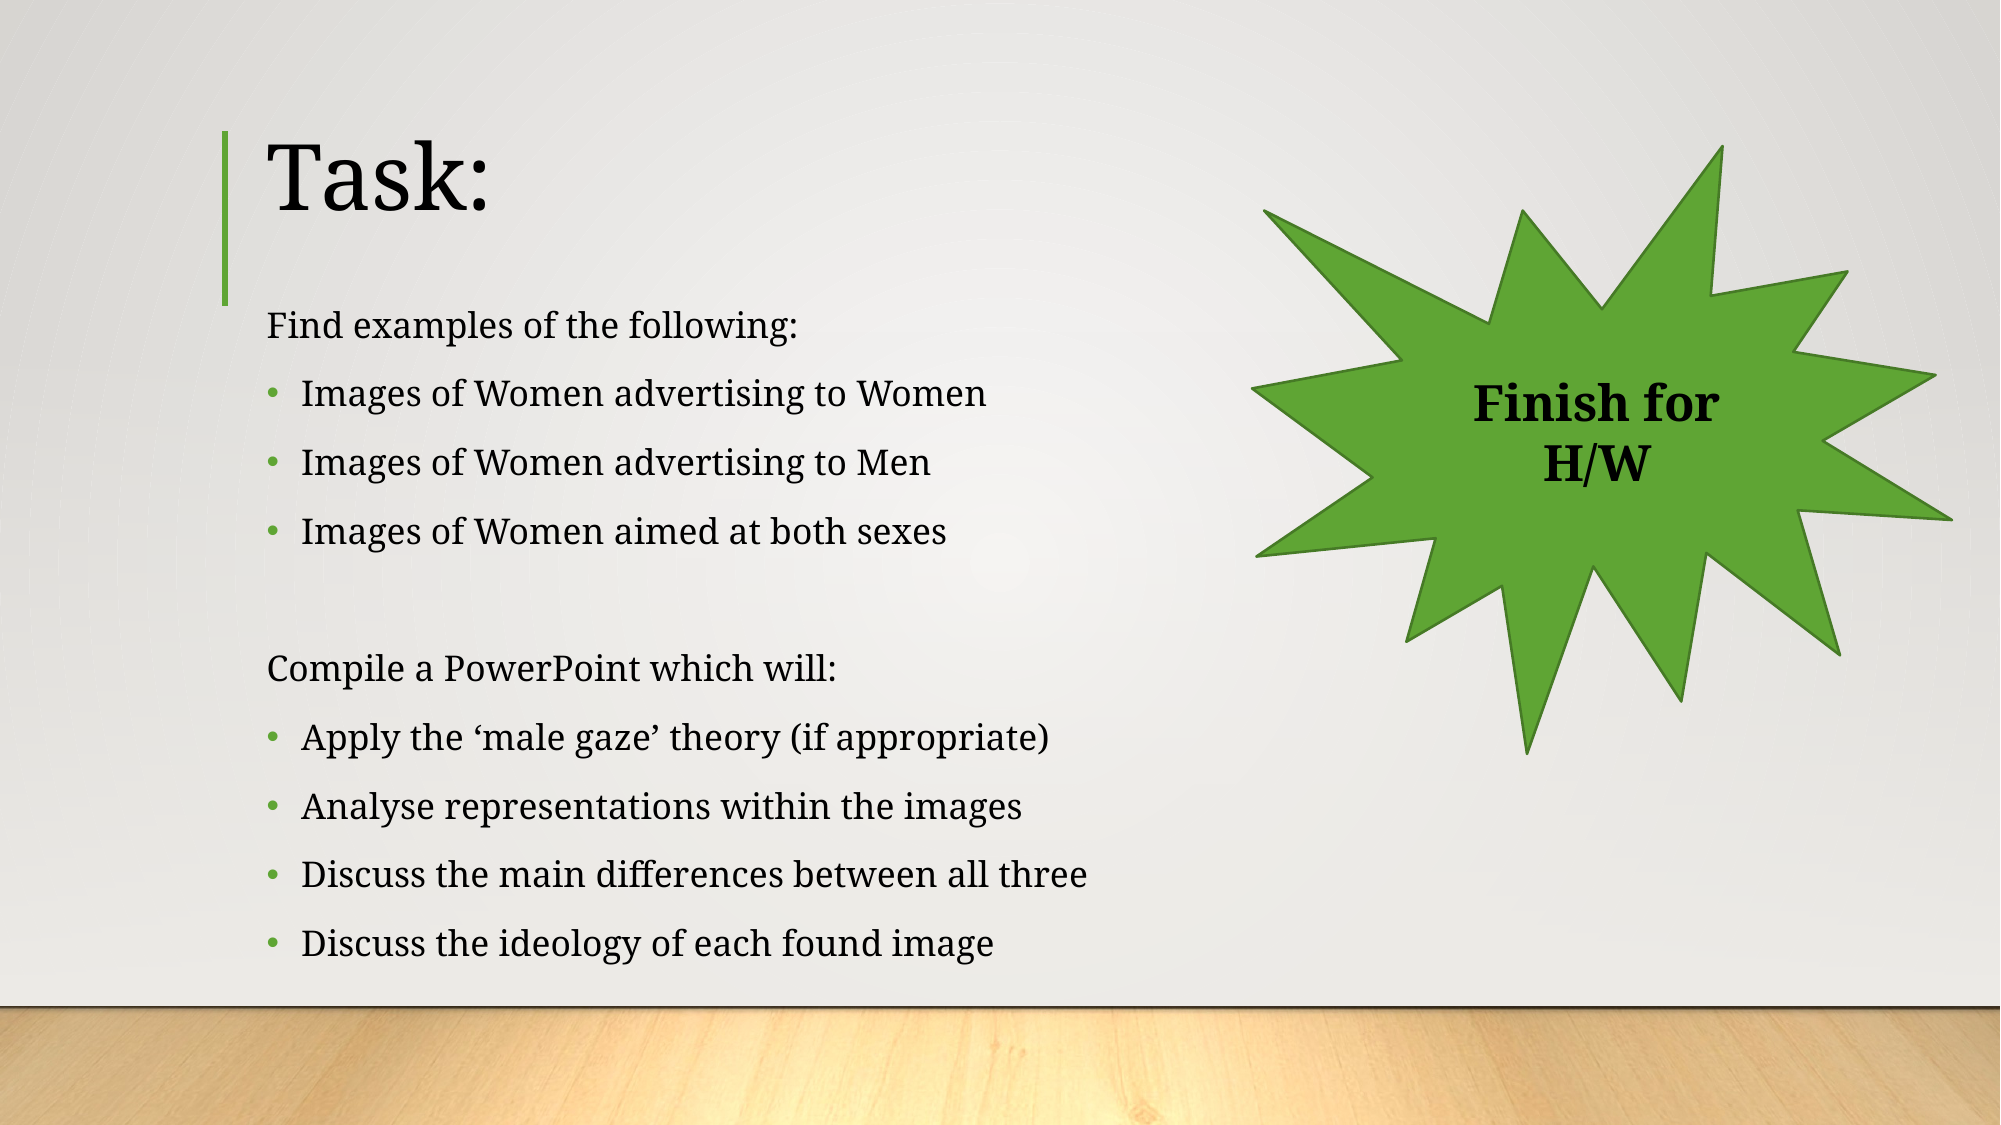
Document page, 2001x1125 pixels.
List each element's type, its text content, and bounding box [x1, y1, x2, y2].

picture [0, 1006, 2000, 1125]
list Find examples of the following: Images of Women advertising to Women Images of Women advertising to Men Images of Women aimed at both sexes Compile a PowerPoint which will: Apply the ‘male gaze’ theory (if appropriate) Analyse representations within the images Discuss the main differences between all three Discuss the ideology of each found image [251, 286, 1814, 972]
text_box Finish for H/W [1250, 144, 1954, 756]
title Task: [251, 65, 1814, 239]
